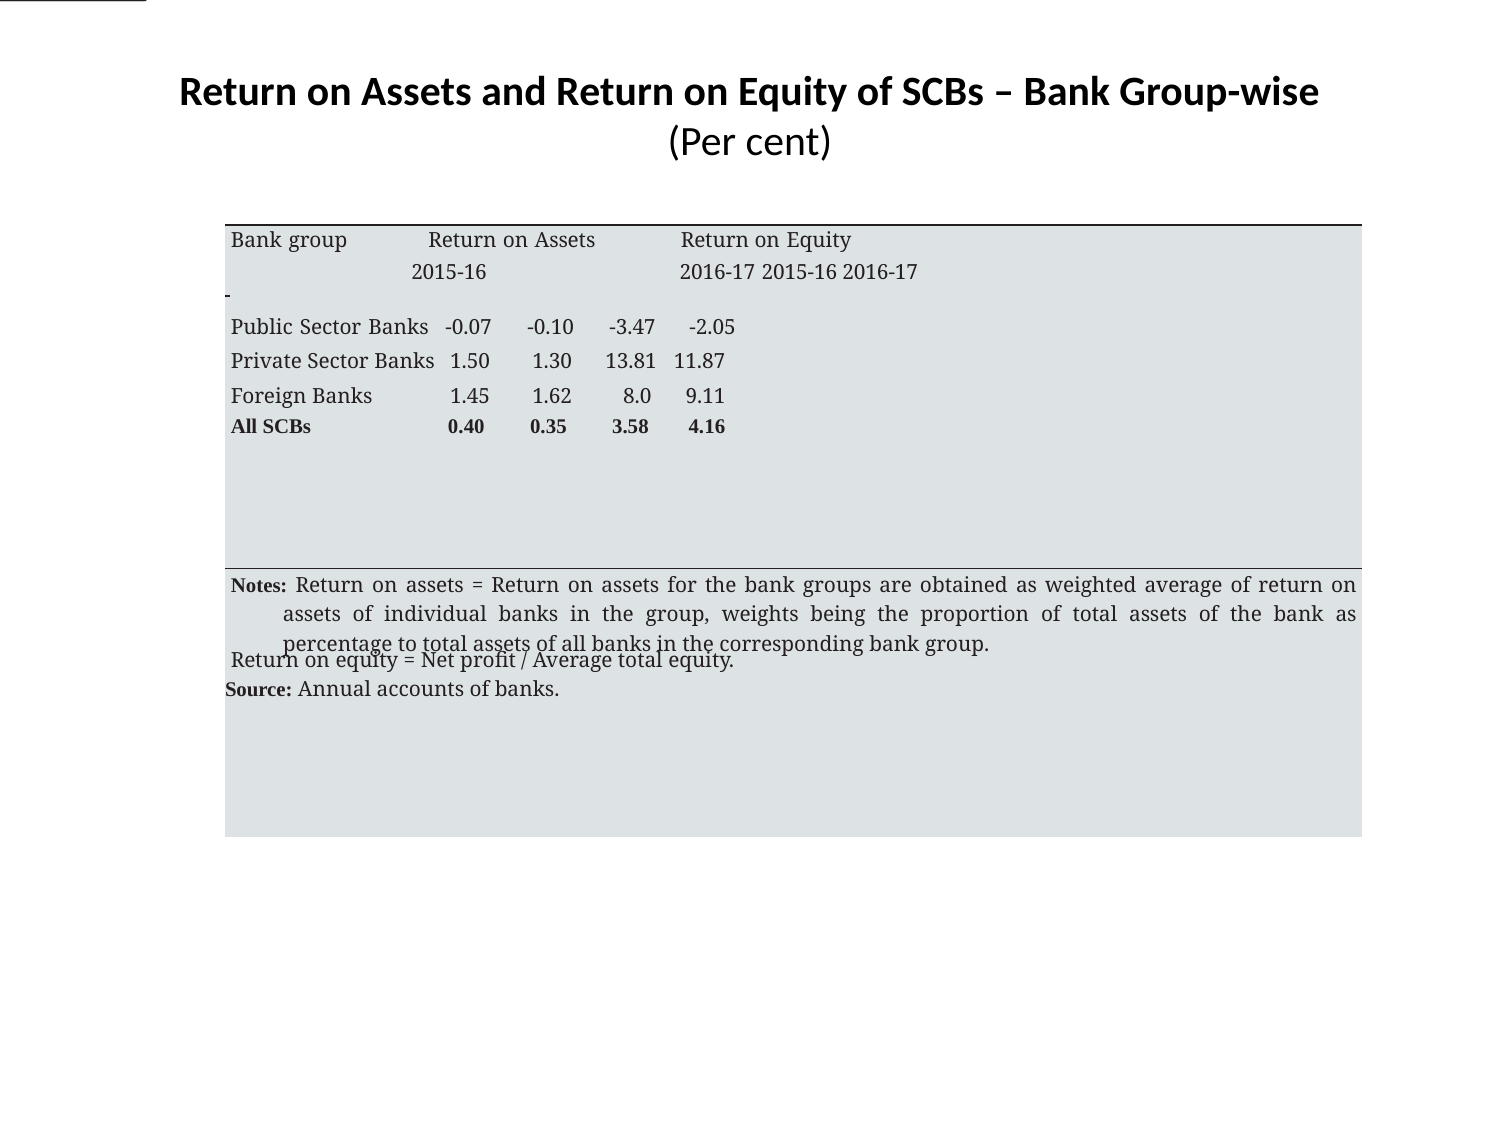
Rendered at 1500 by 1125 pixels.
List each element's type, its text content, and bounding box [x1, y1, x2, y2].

table_header Bank group Return on Assets Return on Equity 2015-16 2016-17 2015-16 2016-17 Public Sector Banks -0.07 -0.10 -3.47 -2.05 Private Sector Banks 1.50 1.30 13.81 11.87 Foreign Banks 1.45 1.62 8.0 9.11 All SCBs 0.40 0.35 3.58 4.16 [225, 226, 1362, 568]
table_cell Notes: Return on assets = Return on assets for the bank groups are obtained as weighted average of return on assets of individual banks in the group, weights being the proportion of total assets of the bank as percentage to total assets of all banks in the corresponding bank group. Return on equity = Net profit / Average total equity. Source: Annual accounts of banks. [225, 569, 1362, 837]
title Return on Assets and Return on Equity of SCBs – Bank Group-wise (Per cent) [75, 45, 1425, 233]
